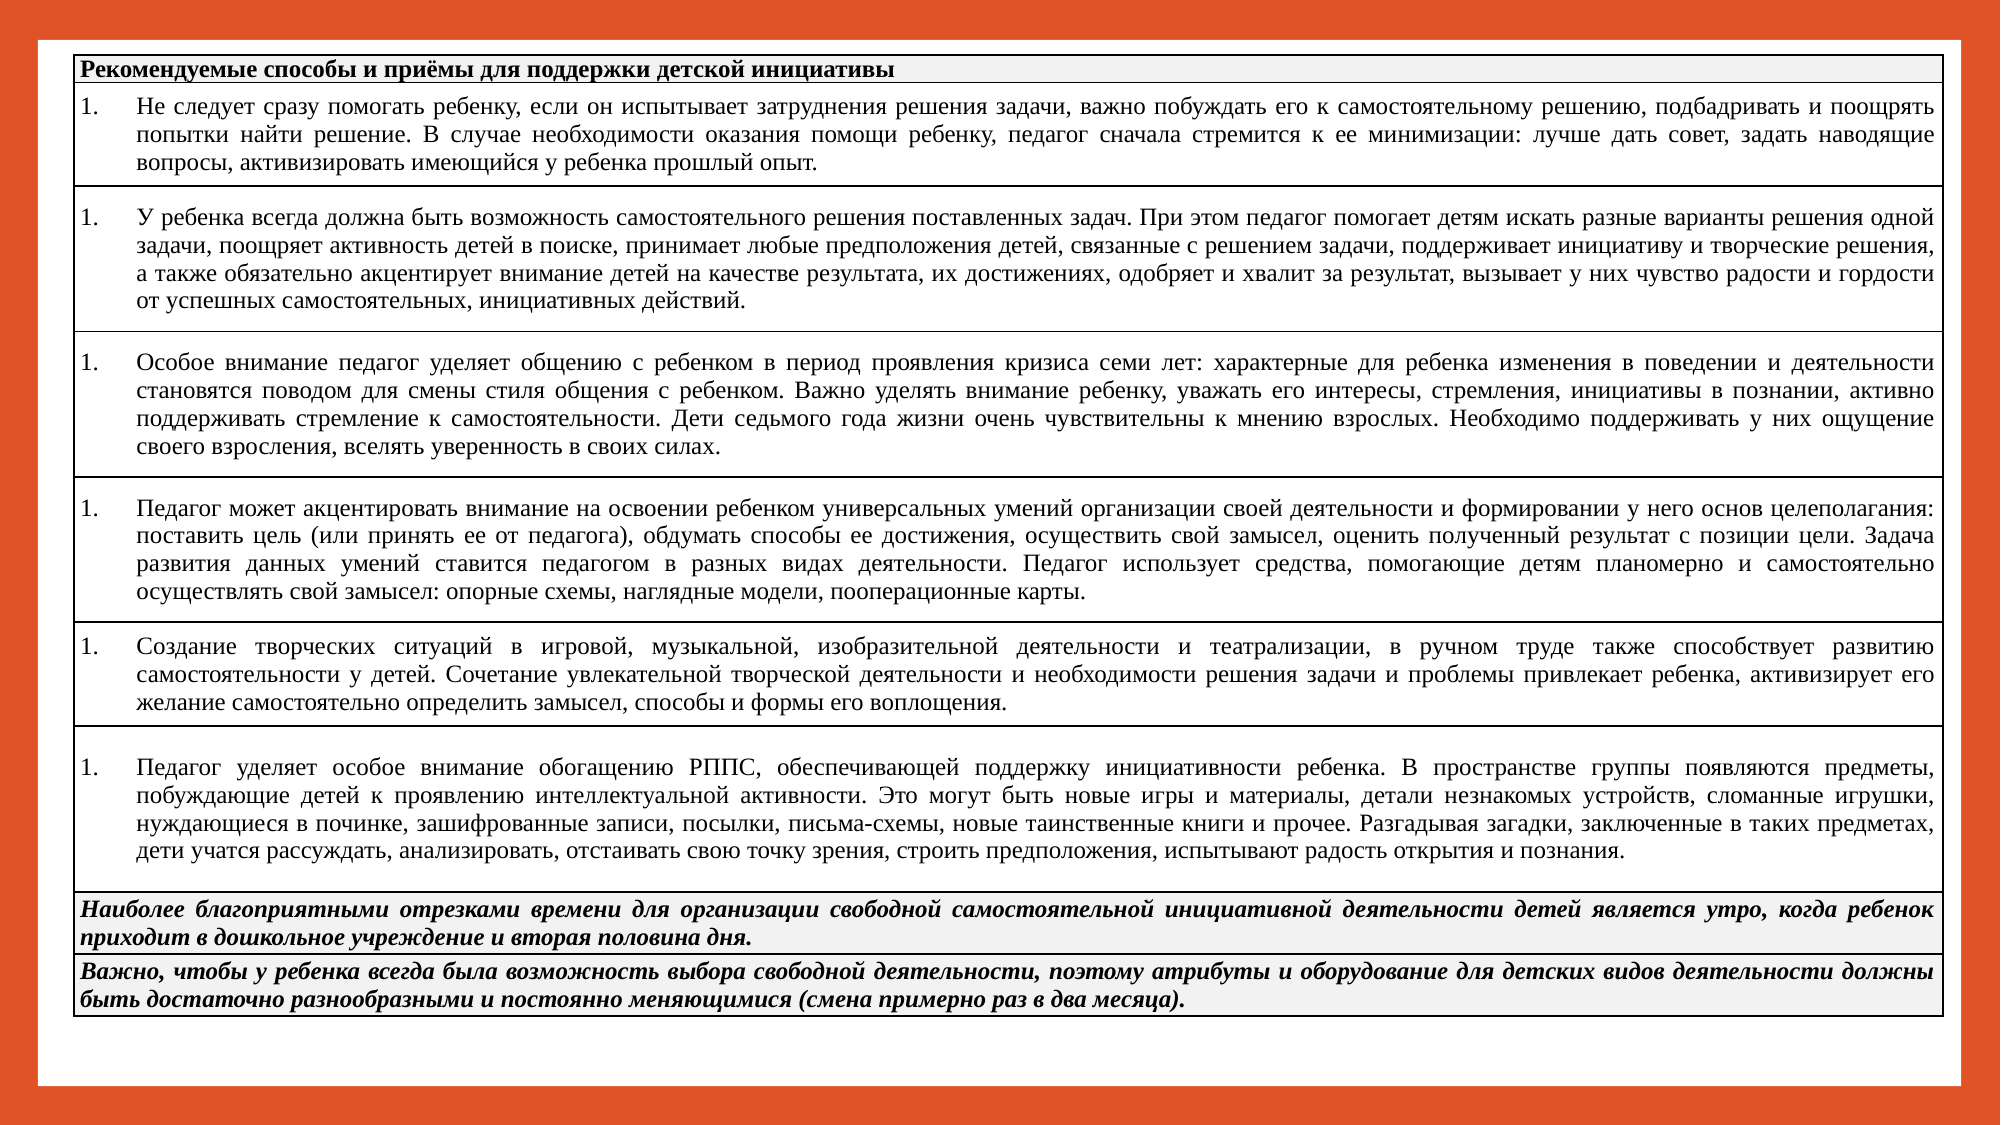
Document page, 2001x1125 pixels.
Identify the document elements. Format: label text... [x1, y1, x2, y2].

table_cell Не следует сразу помогать ребенку, если он испытывает затруднения решения задачи, важно побуждать его к самостоятельному решению, подбадривать и поощрять попытки найти решение. В случае необходимости оказания помощи ребенку, педагог сначала стремится к ее минимизации: лучше дать совет, задать наводящие вопросы, активизировать имеющийся у ребенка прошлый опыт. [75, 83, 1942, 185]
table_cell Наиболее благоприятными отрезками времени для организации свободной самостоятельной инициативной деятельности детей является утро, когда ребенок приходит в дошкольное учреждение и вторая половина дня. [75, 893, 1942, 953]
table_cell Создание творческих ситуаций в игровой, музыкальной, изобразительной деятельности и театрализации, в ручном труде также способствует развитию самостоятельности у детей. Сочетание увлекательной творческой деятельности и необходимости решения задачи и проблемы привлекает ребенка, активизирует его желание самостоятельно определить замысел, способы и формы его воплощения. [75, 623, 1942, 725]
table_cell Важно, чтобы у ребенка всегда была возможность выбора свободной деятельности, поэтому атрибуты и оборудование для детских видов деятельности должны быть достаточно разнообразными и постоянно меняющимися (смена примерно раз в два месяца). [75, 955, 1942, 1015]
table_cell У ребенка всегда должна быть возможность самостоятельного решения поставленных задач. При этом педагог помогает детям искать разные варианты решения одной задачи, поощряет активность детей в поиске, принимает любые предположения детей, связанные с решением задачи, поддерживает инициативу и творческие решения, а также обязательно акцентирует внимание детей на качестве результата, их достижениях, одобряет и хвалит за результат, вызывает у них чувство радости и гордости от успешных самостоятельных, инициативных действий. [75, 187, 1942, 331]
table_cell Педагог уделяет особое внимание обогащению РППС, обеспечивающей поддержку инициативности ребенка. В пространстве группы появляются предметы, побуждающие детей к проявлению интеллектуальной активности. Это могут быть новые игры и материалы, детали незнакомых устройств, сломанные игрушки, нуждающиеся в починке, зашифрованные записи, посылки, письма-схемы, новые таинственные книги и прочее. Разгадывая загадки, заключенные в таких предметах, дети учатся рассуждать, анализировать, отстаивать свою точку зрения, строить предположения, испытывают радость открытия и познания. [75, 727, 1942, 891]
table_cell Особое внимание педагог уделяет общению с ребенком в период проявления кризиса семи лет: характерные для ребенка изменения в поведении и деятельности становятся поводом для смены стиля общения с ребенком. Важно уделять внимание ребенку, уважать его интересы, стремления, инициативы в познании, активно поддерживать стремление к самостоятельности. Дети седьмого года жизни очень чувствительны к мнению взрослых. Необходимо поддерживать у них ощущение своего взросления, вселять уверенность в своих силах. [75, 332, 1942, 476]
table_header Рекомендуемые способы и приёмы для поддержки детской инициативы [75, 56, 1942, 82]
table_cell Педагог может акцентировать внимание на освоении ребенком универсальных умений организации своей деятельности и формировании у него основ целеполагания: поставить цель (или принять ее от педагога), обдумать способы ее достижения, осуществить свой замысел, оценить полученный результат с позиции цели. Задача развития данных умений ставится педагогом в разных видах деятельности. Педагог использует средства, помогающие детям планомерно и самостоятельно осуществлять свой замысел: опорные схемы, наглядные модели, пооперационные карты. [75, 478, 1942, 621]
